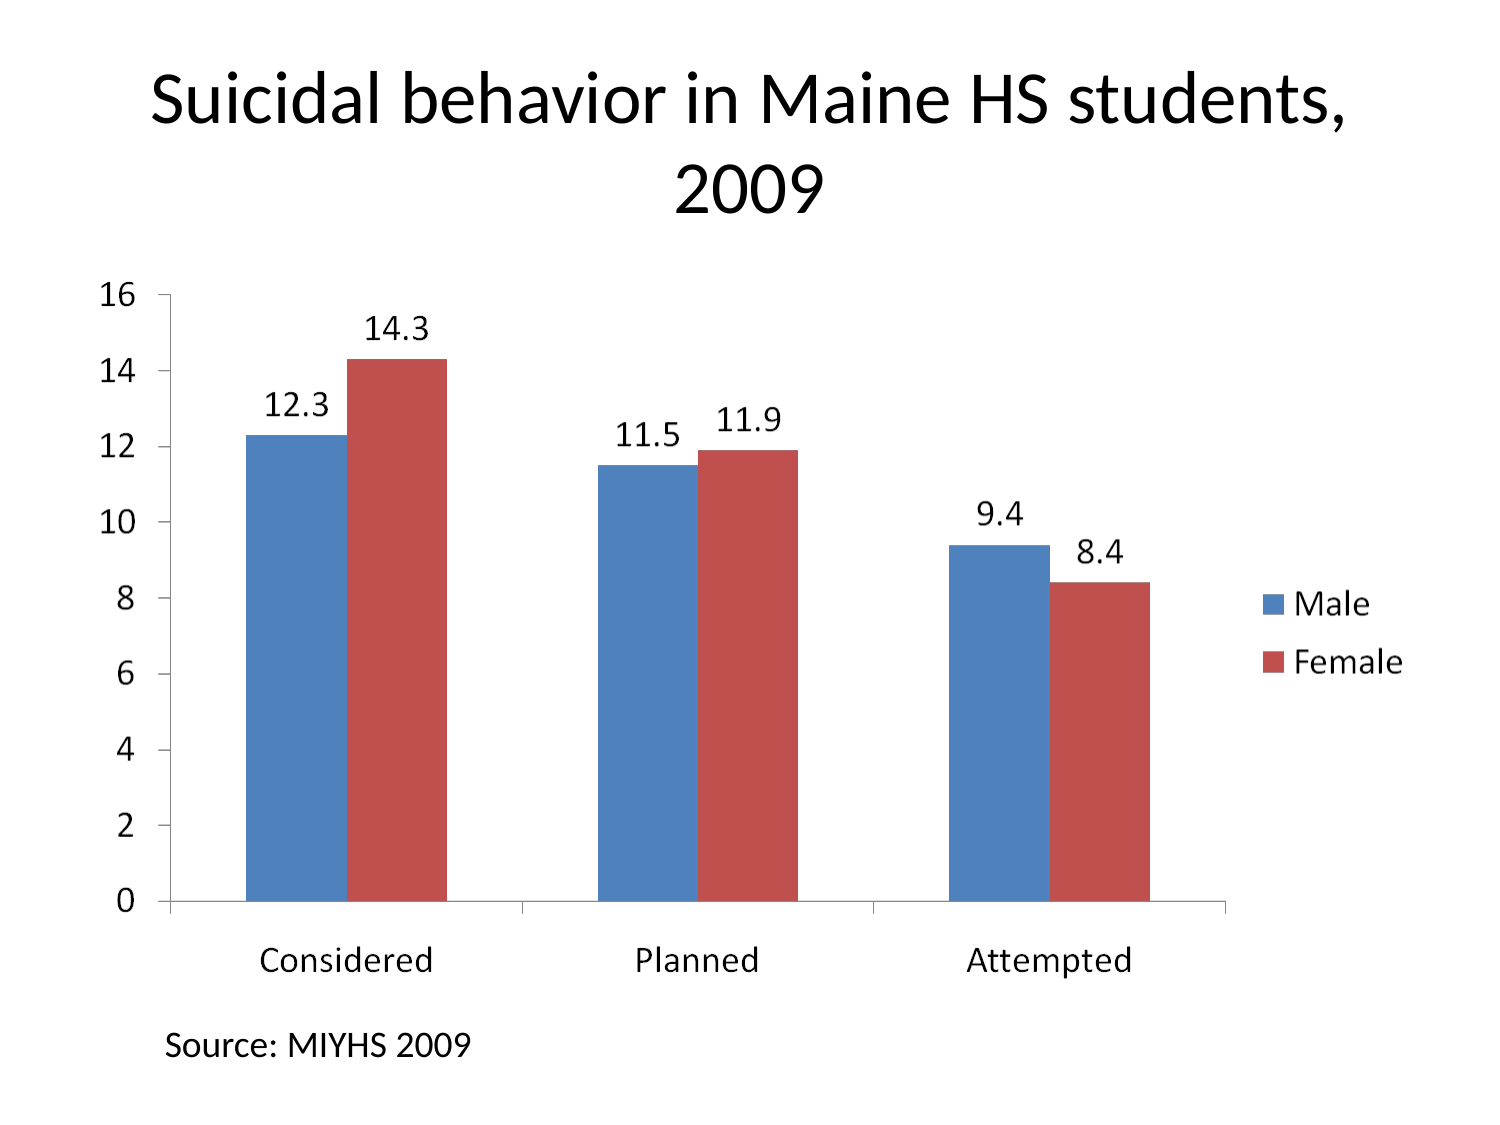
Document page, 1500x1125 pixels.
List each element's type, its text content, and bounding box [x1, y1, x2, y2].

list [74, 262, 1426, 1006]
title Suicidal behavior in Maine HS students, 2009 [74, 44, 1426, 233]
text_box Source: MIYHS 2009 [150, 1014, 500, 1073]
